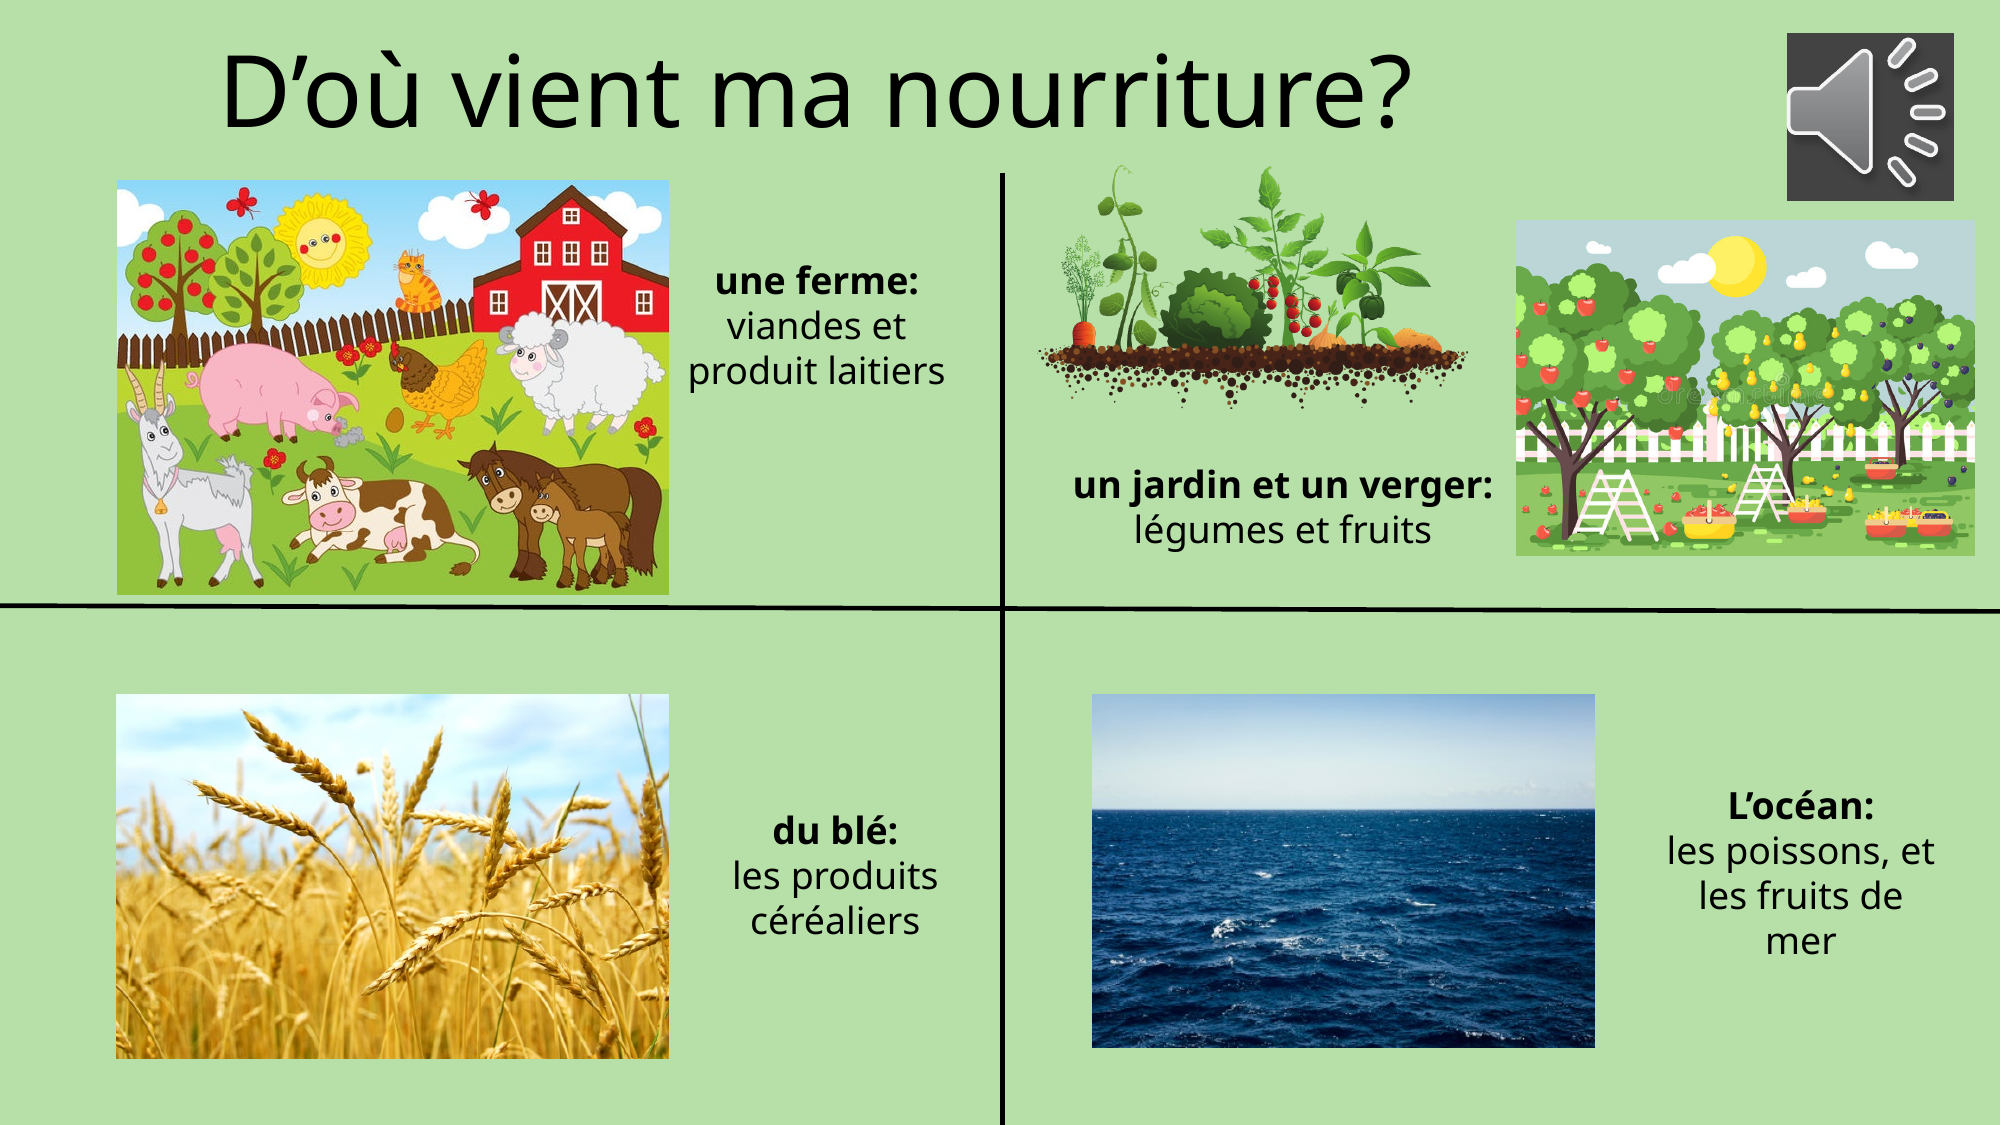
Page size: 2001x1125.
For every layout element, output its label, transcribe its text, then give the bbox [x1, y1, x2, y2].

title D’où vient ma nourriture? [203, 0, 1854, 208]
text_box L’océan: les poissons, et les fruits de mer [1651, 774, 1951, 970]
picture [1516, 220, 1975, 556]
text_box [0, 605, 2000, 612]
text_box un jardin et un verger: légumes et fruits [1057, 454, 1509, 559]
picture [1092, 694, 1595, 1048]
text_box du blé: les produits céréaliers [685, 799, 986, 950]
picture [117, 180, 669, 596]
picture [1785, 32, 1956, 202]
text_box une ferme: viandes et produit laitiers [675, 249, 978, 400]
picture [1037, 165, 1468, 409]
picture [116, 694, 669, 1059]
